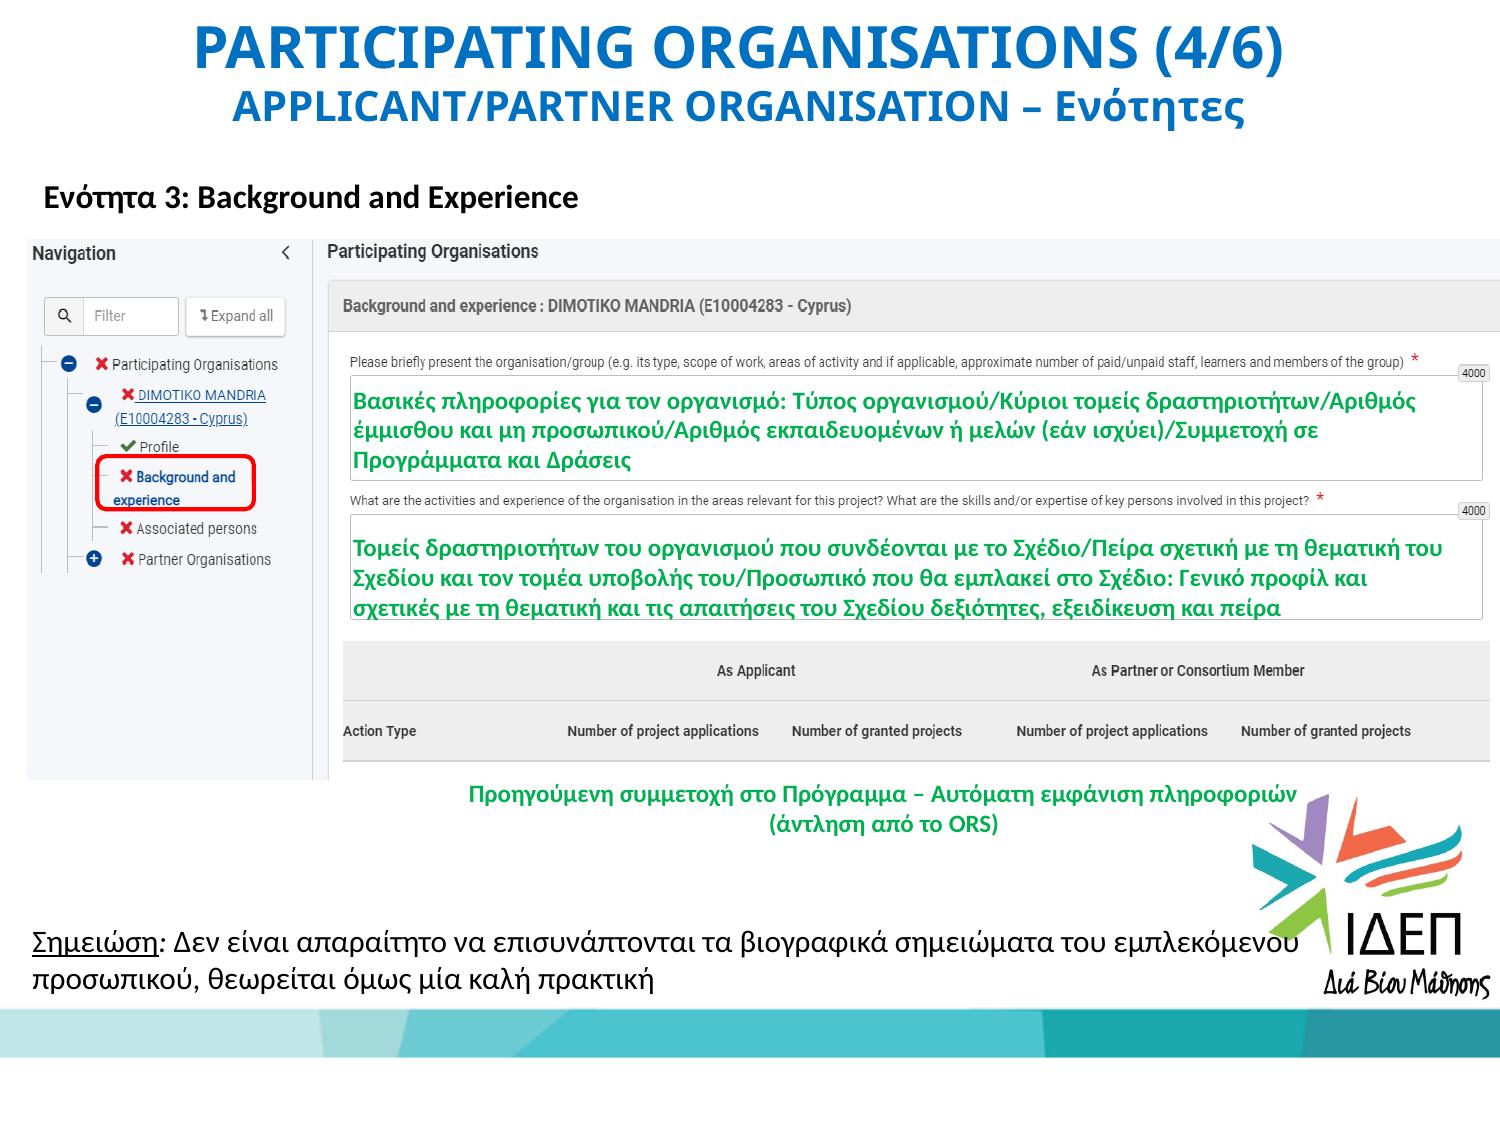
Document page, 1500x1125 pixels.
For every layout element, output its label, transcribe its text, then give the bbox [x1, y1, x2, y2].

text_box Ενότητα 3: Background and Experience [28, 168, 1364, 223]
picture [26, 239, 1500, 780]
text_box Σημειώση: Δεν είναι απαραίτητο να επισυνάπτονται τα βιογραφικά σημειώματα του εμπλεκόμενου προσωπικού, θεωρείται όμως μία καλή πρακτική [17, 913, 1400, 1041]
text_box PARTICIPATING ORGANISATIONS (4/6) APPLICANT/PARTNER ORGANISATION – Ενότητες [0, 2, 1477, 138]
picture [0, 788, 1500, 1062]
text_box Προηγούμενη συμμετοχή στο Πρόγραμμα – Αυτόματη εμφάνιση πληροφοριών (άντληση από το ORS) [407, 788, 1361, 846]
